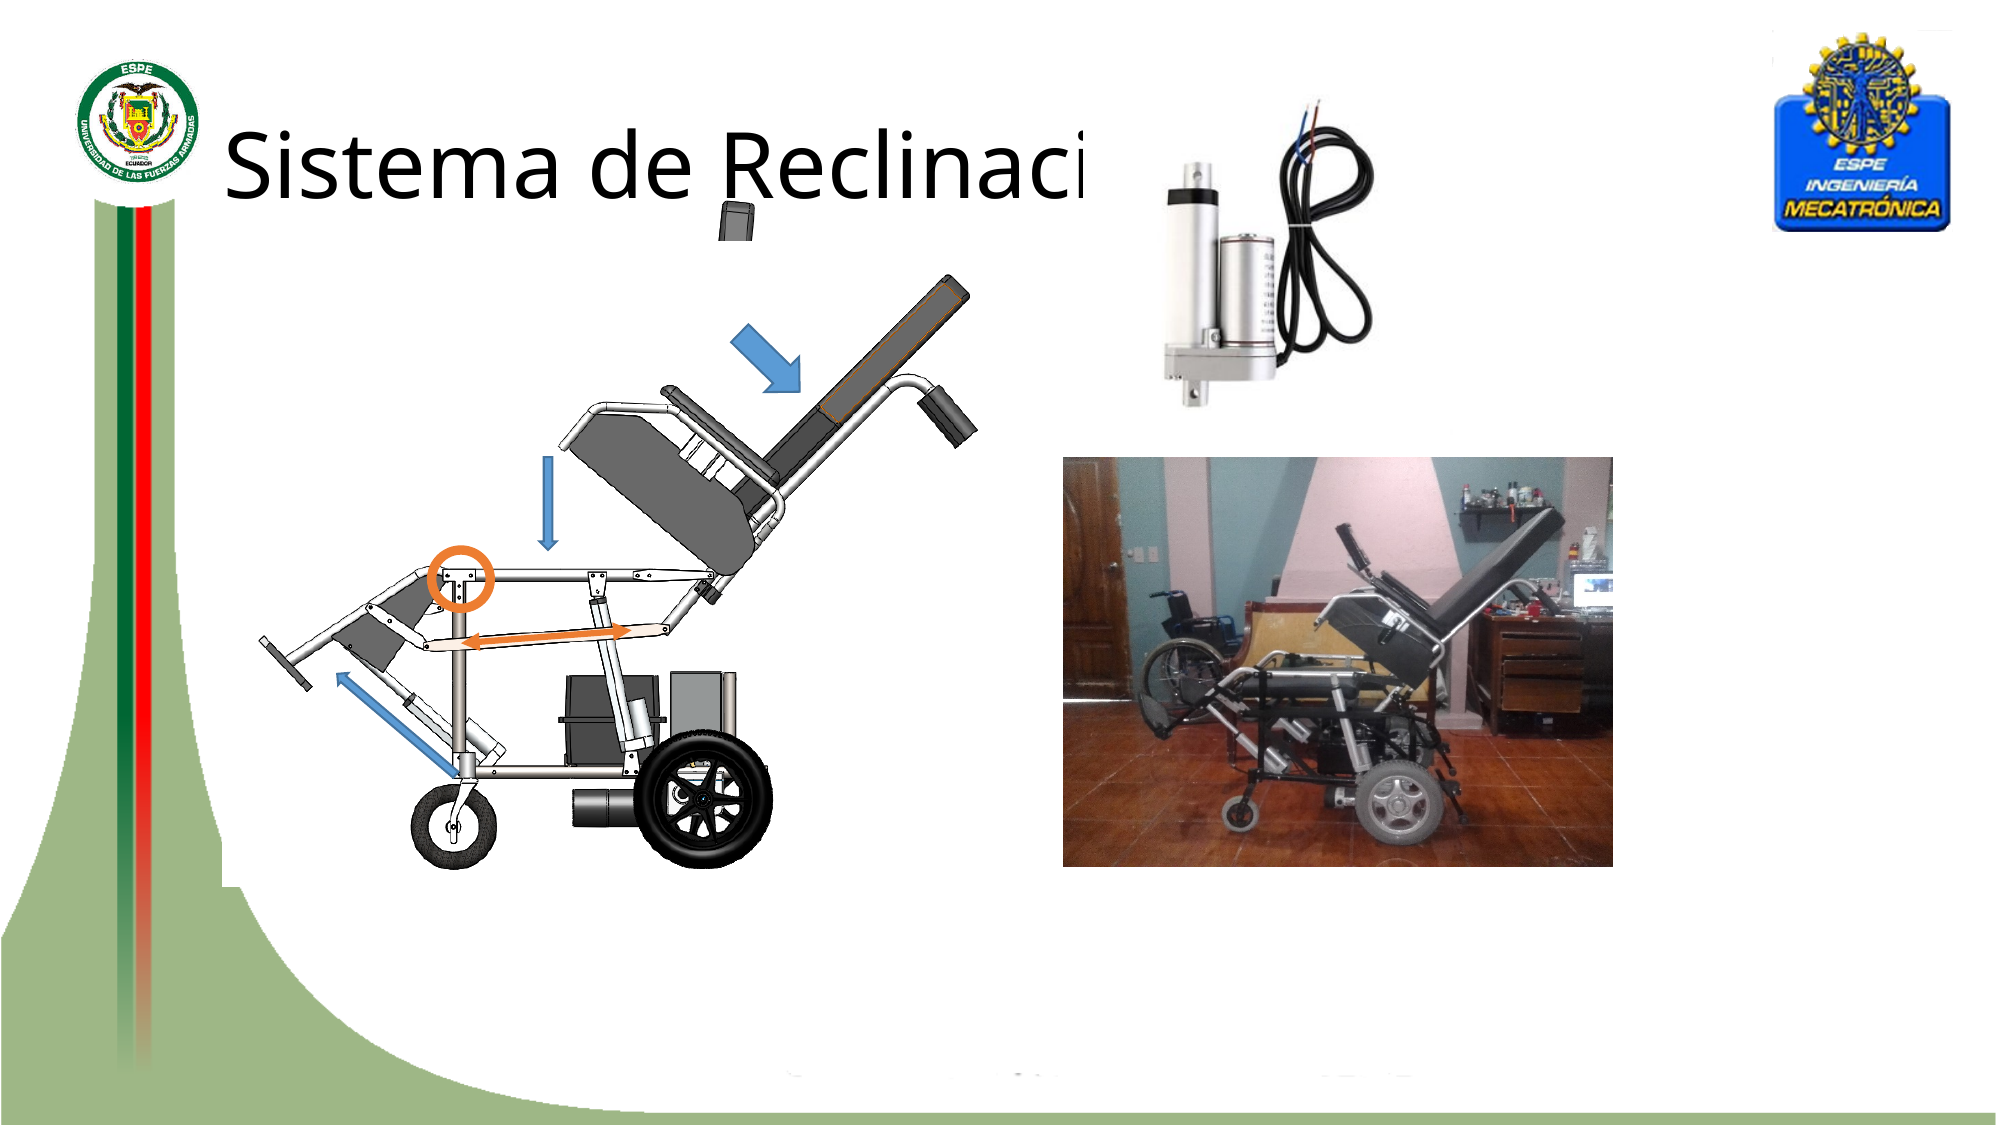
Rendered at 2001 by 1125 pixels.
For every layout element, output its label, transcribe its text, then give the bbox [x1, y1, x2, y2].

title Sistema de Reclinación [137, 59, 1863, 278]
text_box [460, 630, 632, 644]
picture [0, 0, 2001, 1125]
